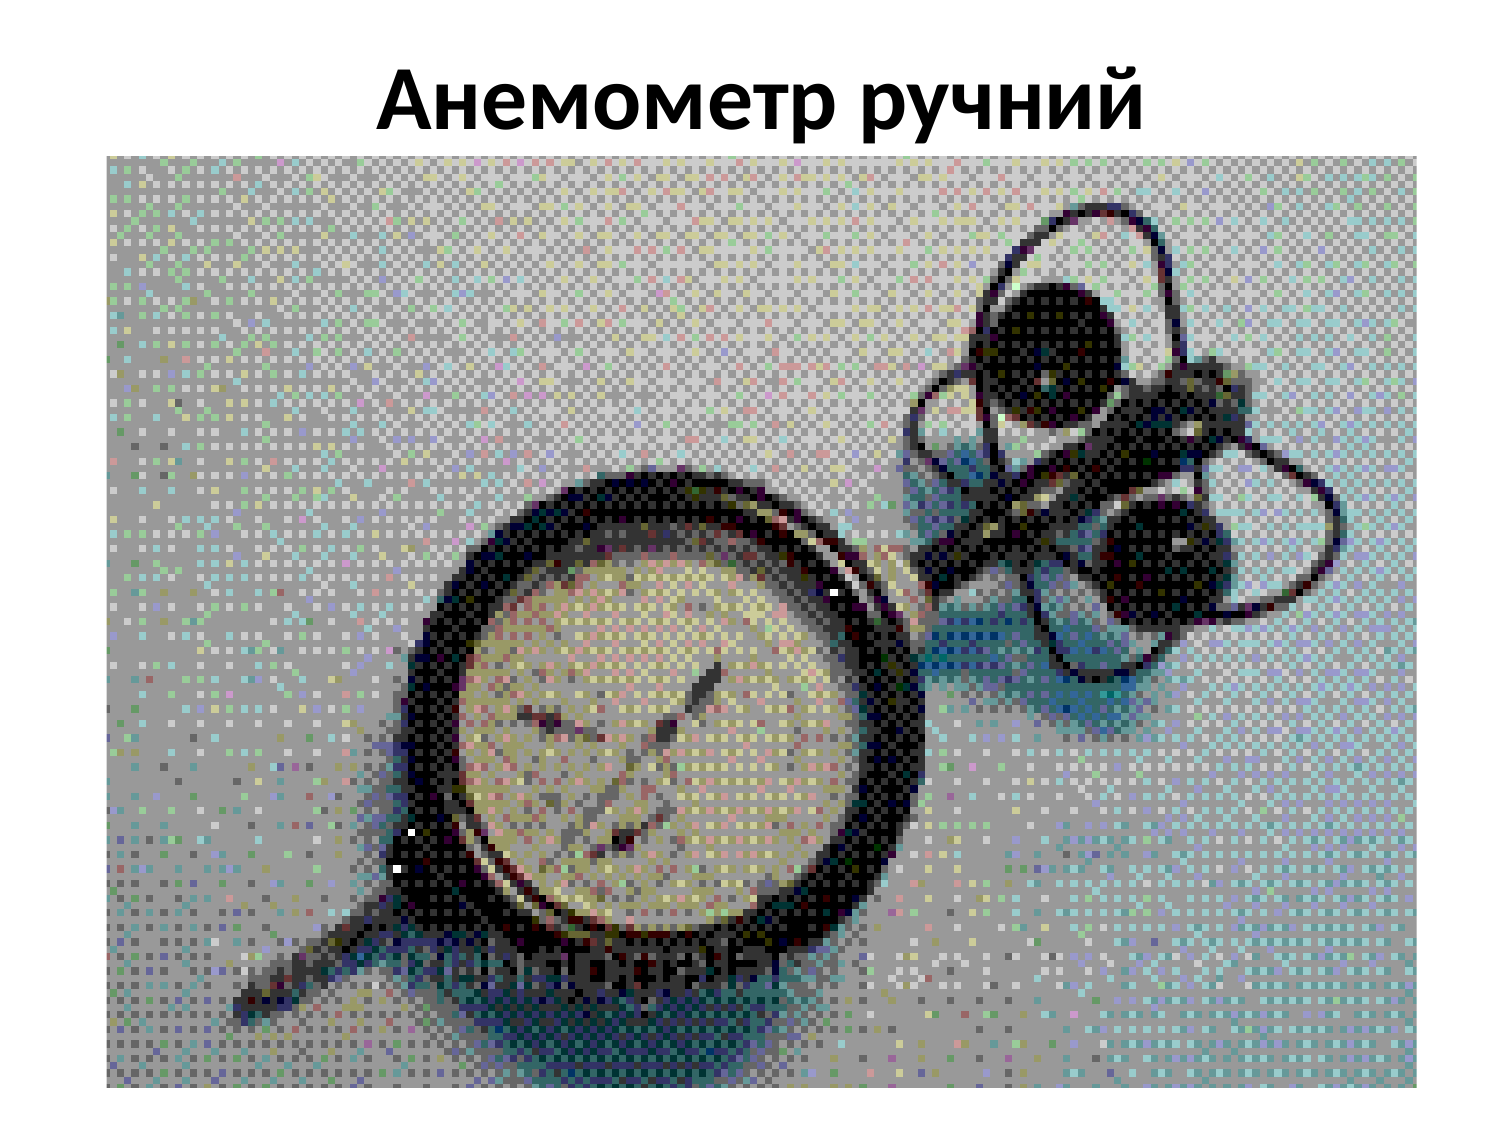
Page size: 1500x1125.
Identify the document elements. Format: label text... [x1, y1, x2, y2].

picture [106, 156, 1417, 1089]
title Анемометр ручний [86, 28, 1437, 157]
